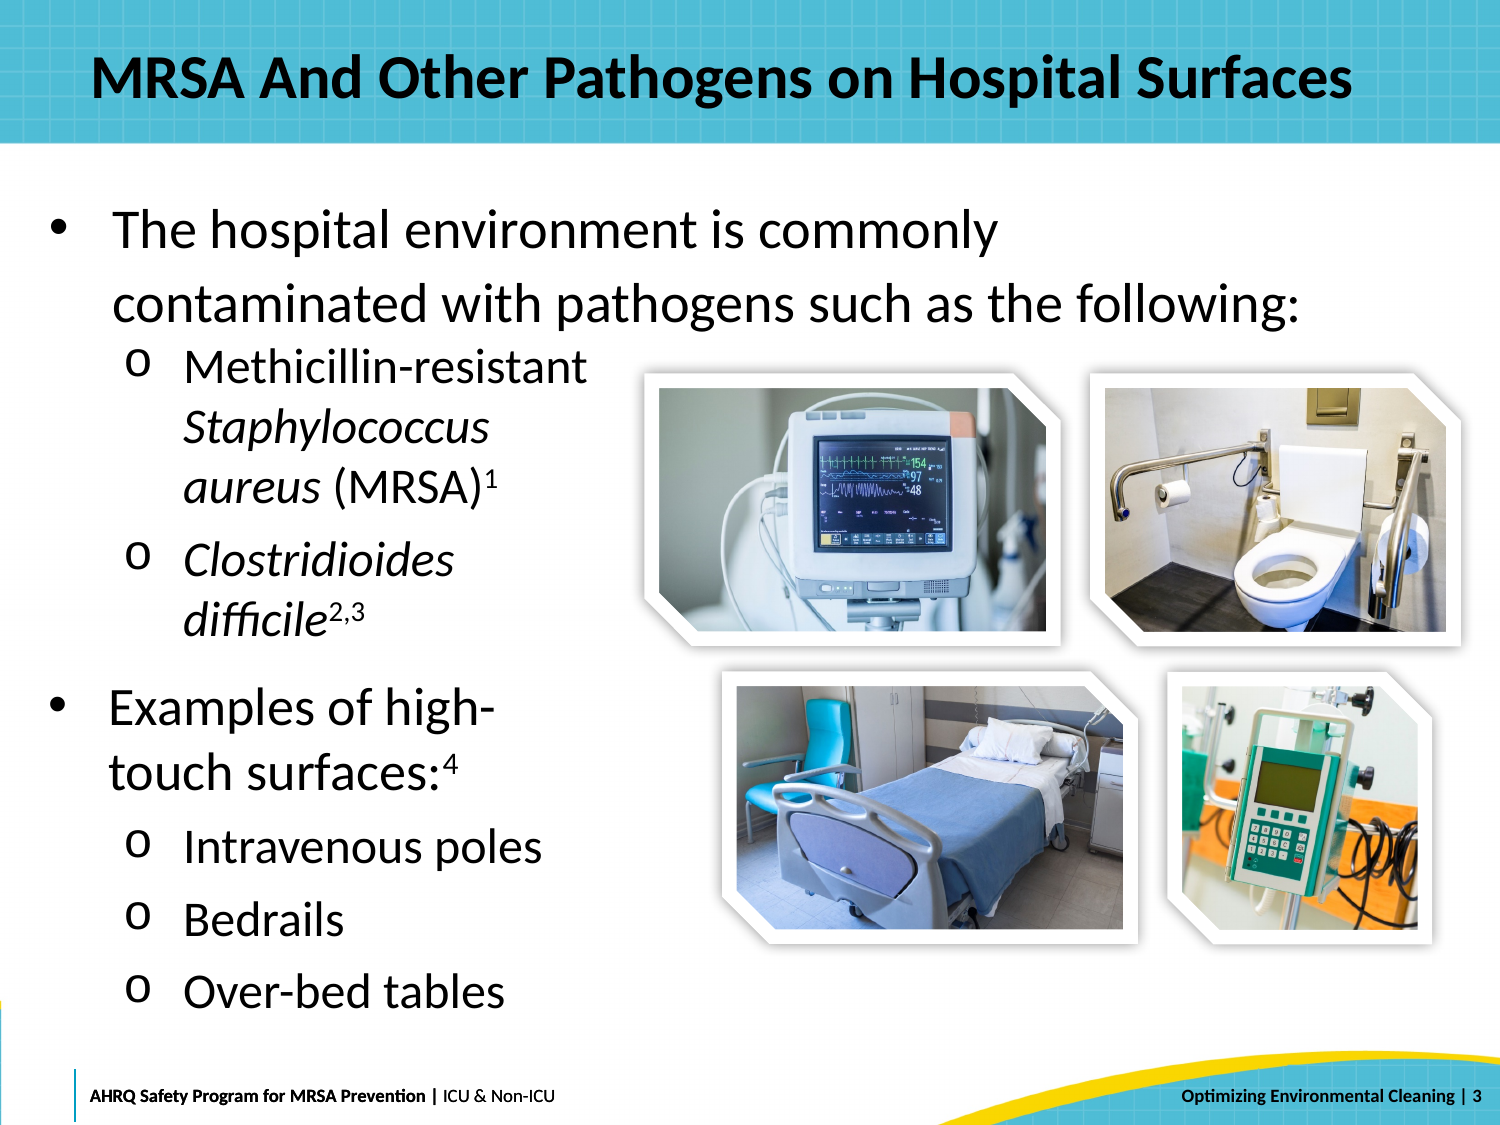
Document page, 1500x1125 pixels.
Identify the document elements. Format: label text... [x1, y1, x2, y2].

list Methicillin-resistant Staphylococcus aureus (MRSA)1 Clostridioides difficile2,3 Examples of high-touch surfaces:4 Intravenous poles Bedrails Over-bed tables [33, 326, 629, 1065]
picture [0, 0, 1500, 1125]
list The hospital environment is commonly contaminated with pathogens such as the following: [33, 177, 1323, 359]
title MRSA And Other Pathogens on Hospital Surfaces [75, 0, 1425, 150]
picture [1449, 1094, 1455, 1101]
slide_number | 3 [1455, 1065, 1500, 1125]
